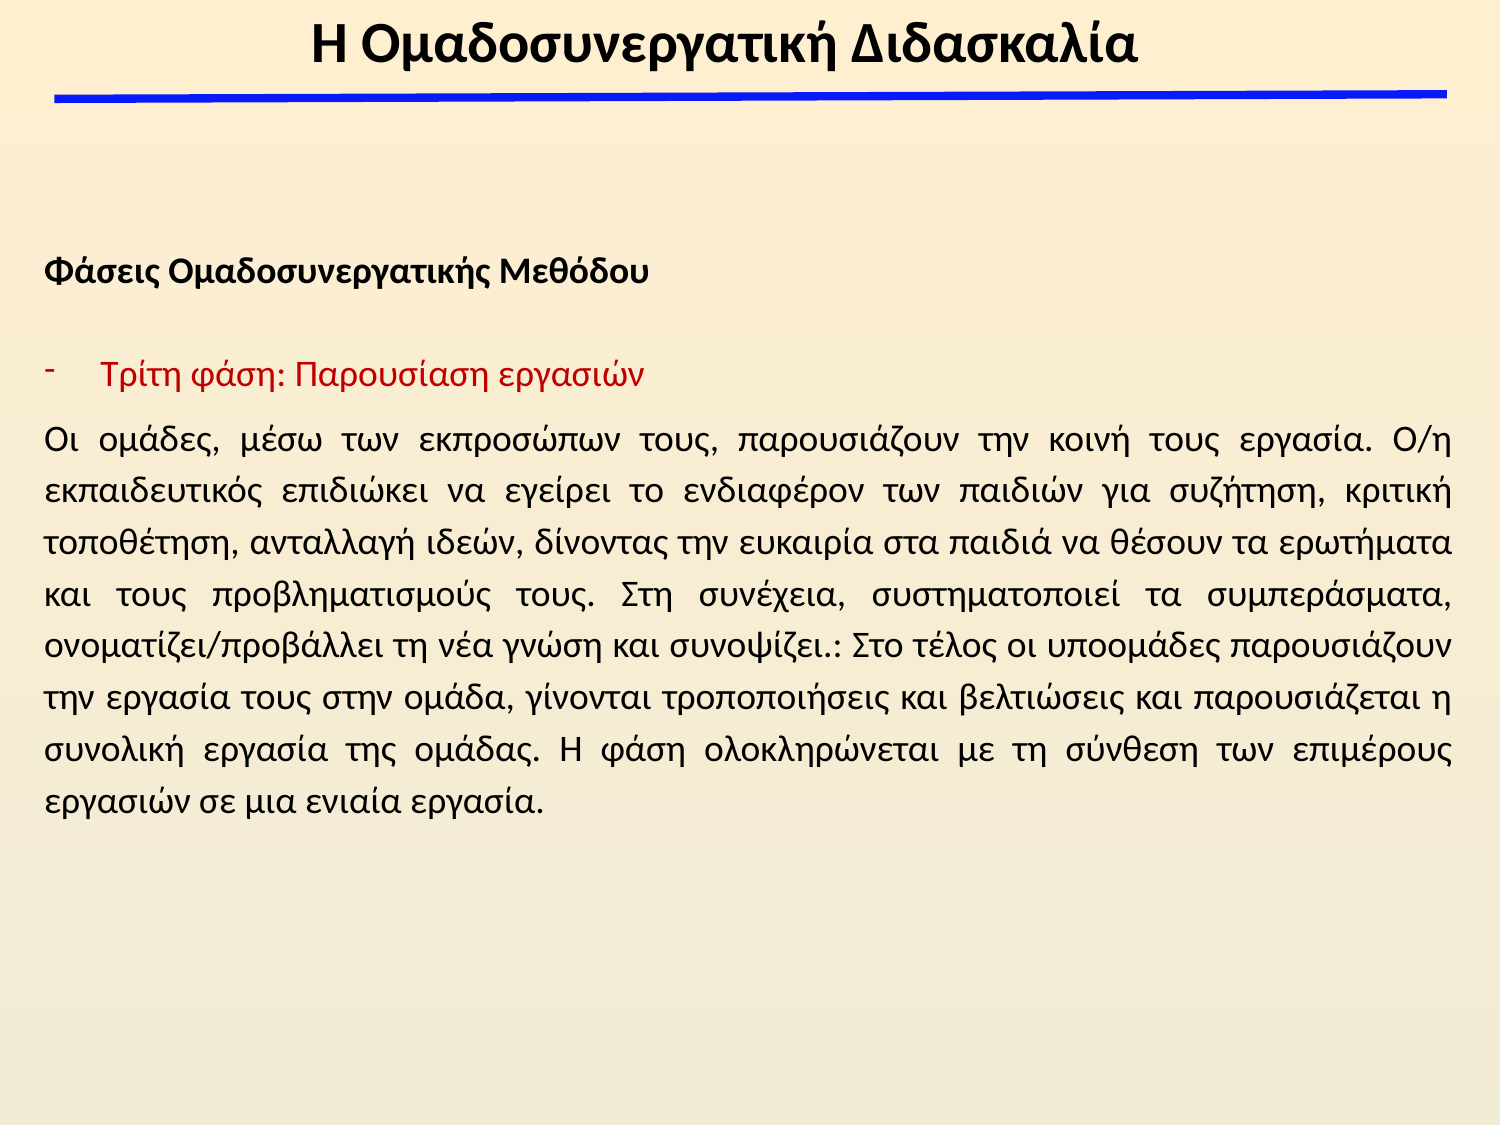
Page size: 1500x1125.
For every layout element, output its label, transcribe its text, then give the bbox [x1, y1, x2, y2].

text_box Φάσεις Ομαδοσυνεργατικής Μεθόδου Τρίτη φάση: Παρουσίαση εργασιών Οι ομάδες, μέσω των εκπροσώπων τους, παρουσιάζουν την κοινή τους εργασία. Ο/η εκπαιδευτικός επιδιώκει να εγείρει το ενδιαφέρον των παιδιών για συζήτηση, κριτική τοποθέτηση, ανταλλαγή ιδεών, δίνοντας την ευκαιρία στα παιδιά να θέσουν τα ερωτήματα και τους προβληματισμούς τους. Στη συνέχεια, συστηματοποιεί τα συμπεράσματα, ονοματίζει/προβάλλει τη νέα γνώση και συνοψίζει.: Στο τέλος οι υποομάδες παρουσιάζουν την εργασία τους στην ομάδα, γίνονται τροποποιήσεις και βελτιώσεις και παρουσιάζεται η συνολική εργασία της ομάδας. Η φάση ολοκληρώνεται με τη σύνθεση των επιμέρους εργασιών σε μια ενιαία εργασία. [29, 231, 1469, 828]
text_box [54, 93, 1448, 100]
text_box H Ομαδοσυνεργατική Διδασκαλία [0, 0, 1469, 95]
